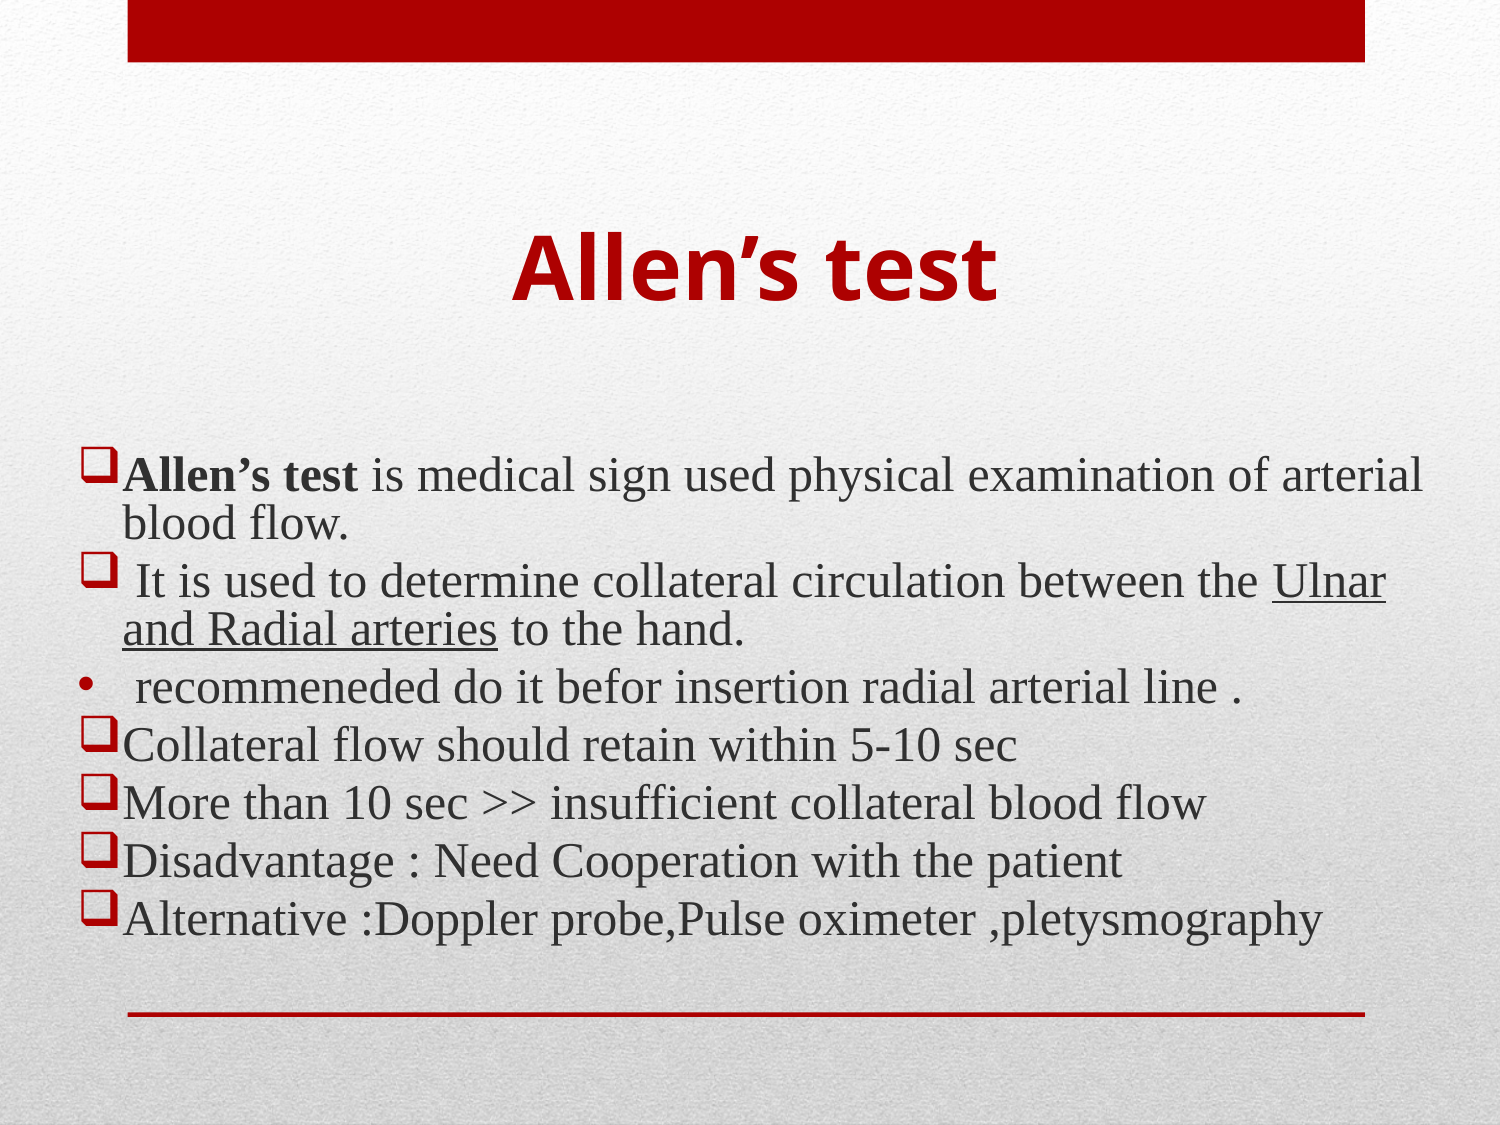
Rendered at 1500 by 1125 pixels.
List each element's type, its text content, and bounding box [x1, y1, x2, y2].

list Allen’s test Allen’s test is medical sign used physical examination of arterial blood flow. It is used to determine collateral circulation between the Ulnar and Radial arteries to the hand. recommeneded do it befor insertion radial arterial line . Collateral flow should retain within 5-10 sec More than 10 sec >> insufficient collateral blood flow Disadvantage : Need Cooperation with the patient Alternative :Doppler probe,Pulse oximeter ,pletysmography [62, 37, 1450, 1063]
